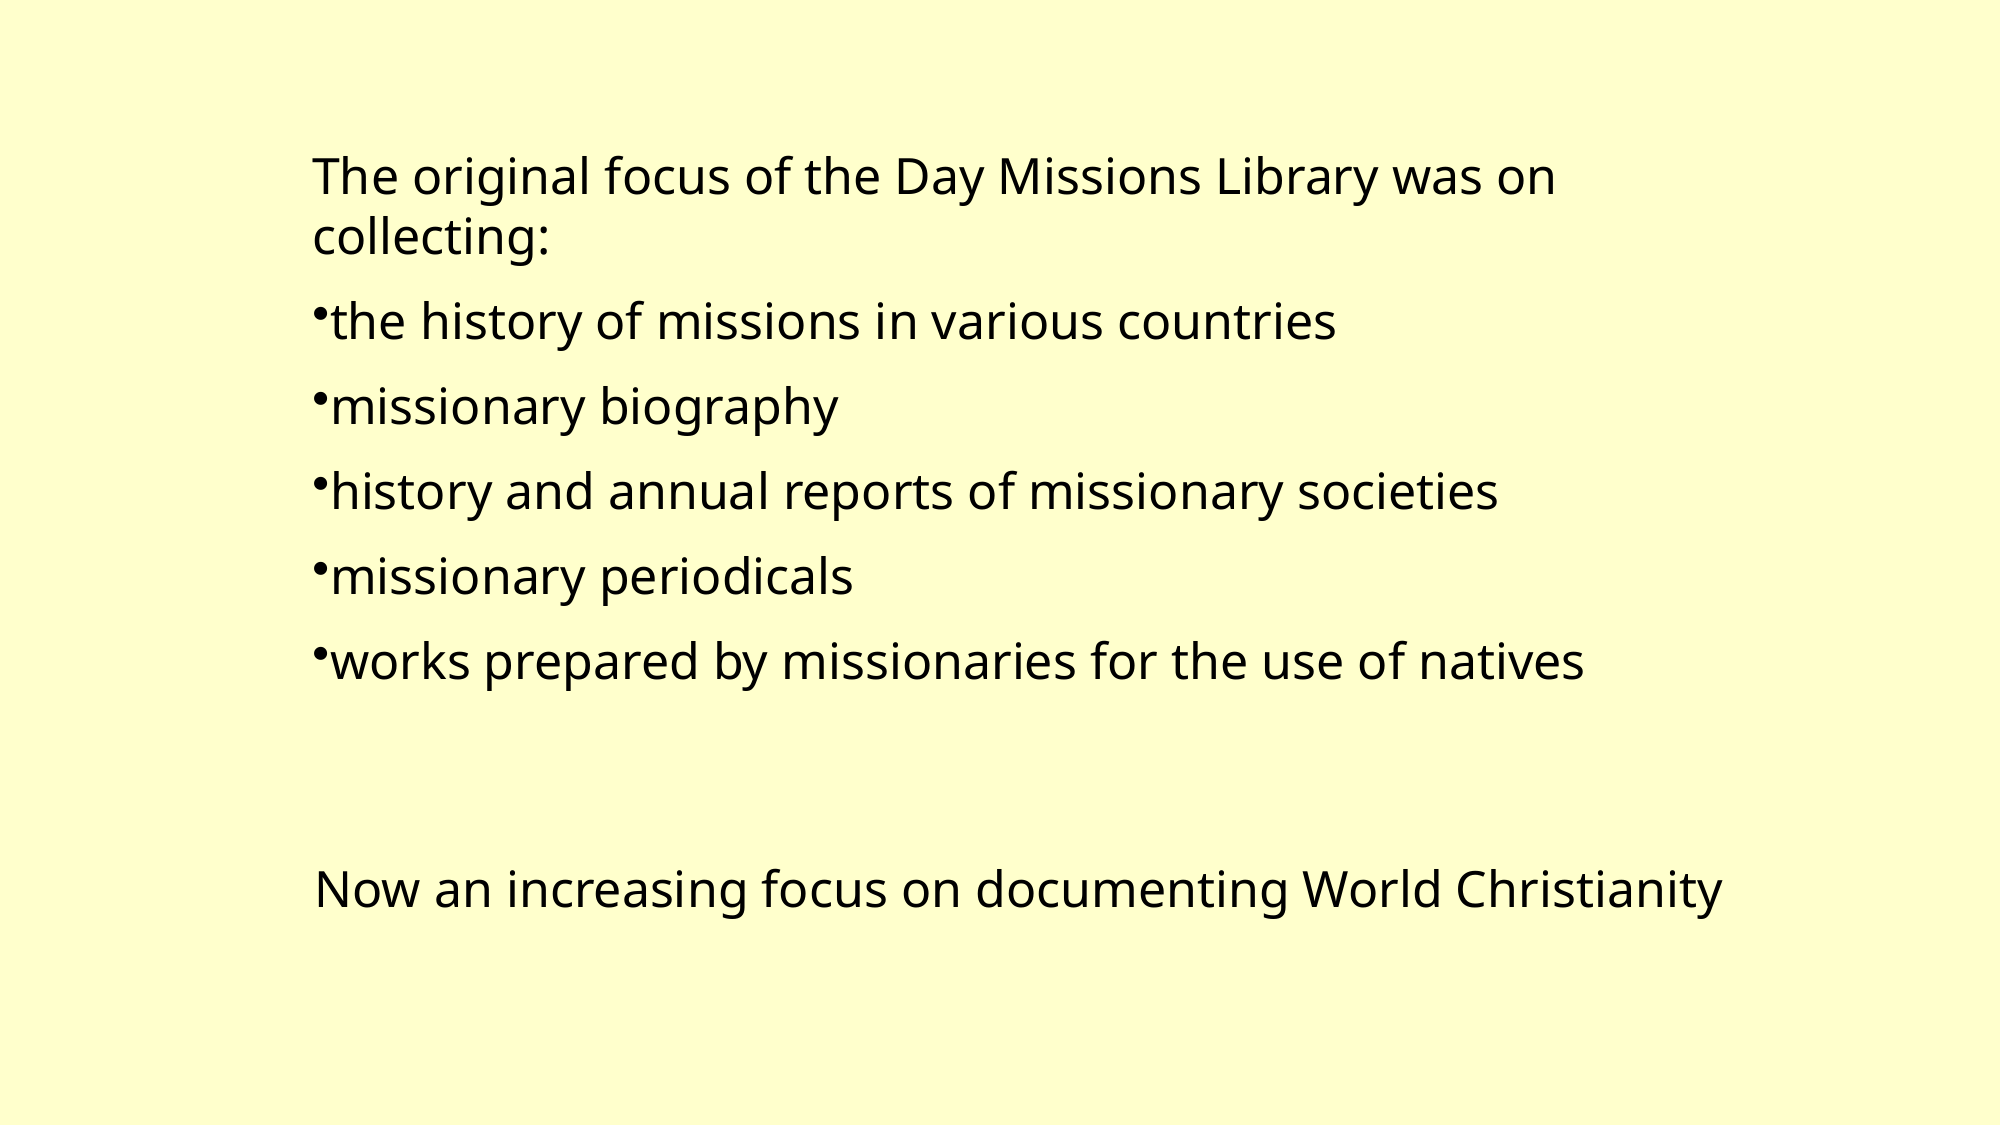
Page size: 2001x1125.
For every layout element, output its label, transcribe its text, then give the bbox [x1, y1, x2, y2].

text_box The original focus of the Day Missions Library was on collecting: the history of missions in various countries missionary biography history and annual reports of missionary societies missionary periodicals works prepared by missionaries for the use of natives [297, 137, 1648, 783]
text_box Now an increasing focus on documenting World Christianity [300, 849, 1750, 925]
